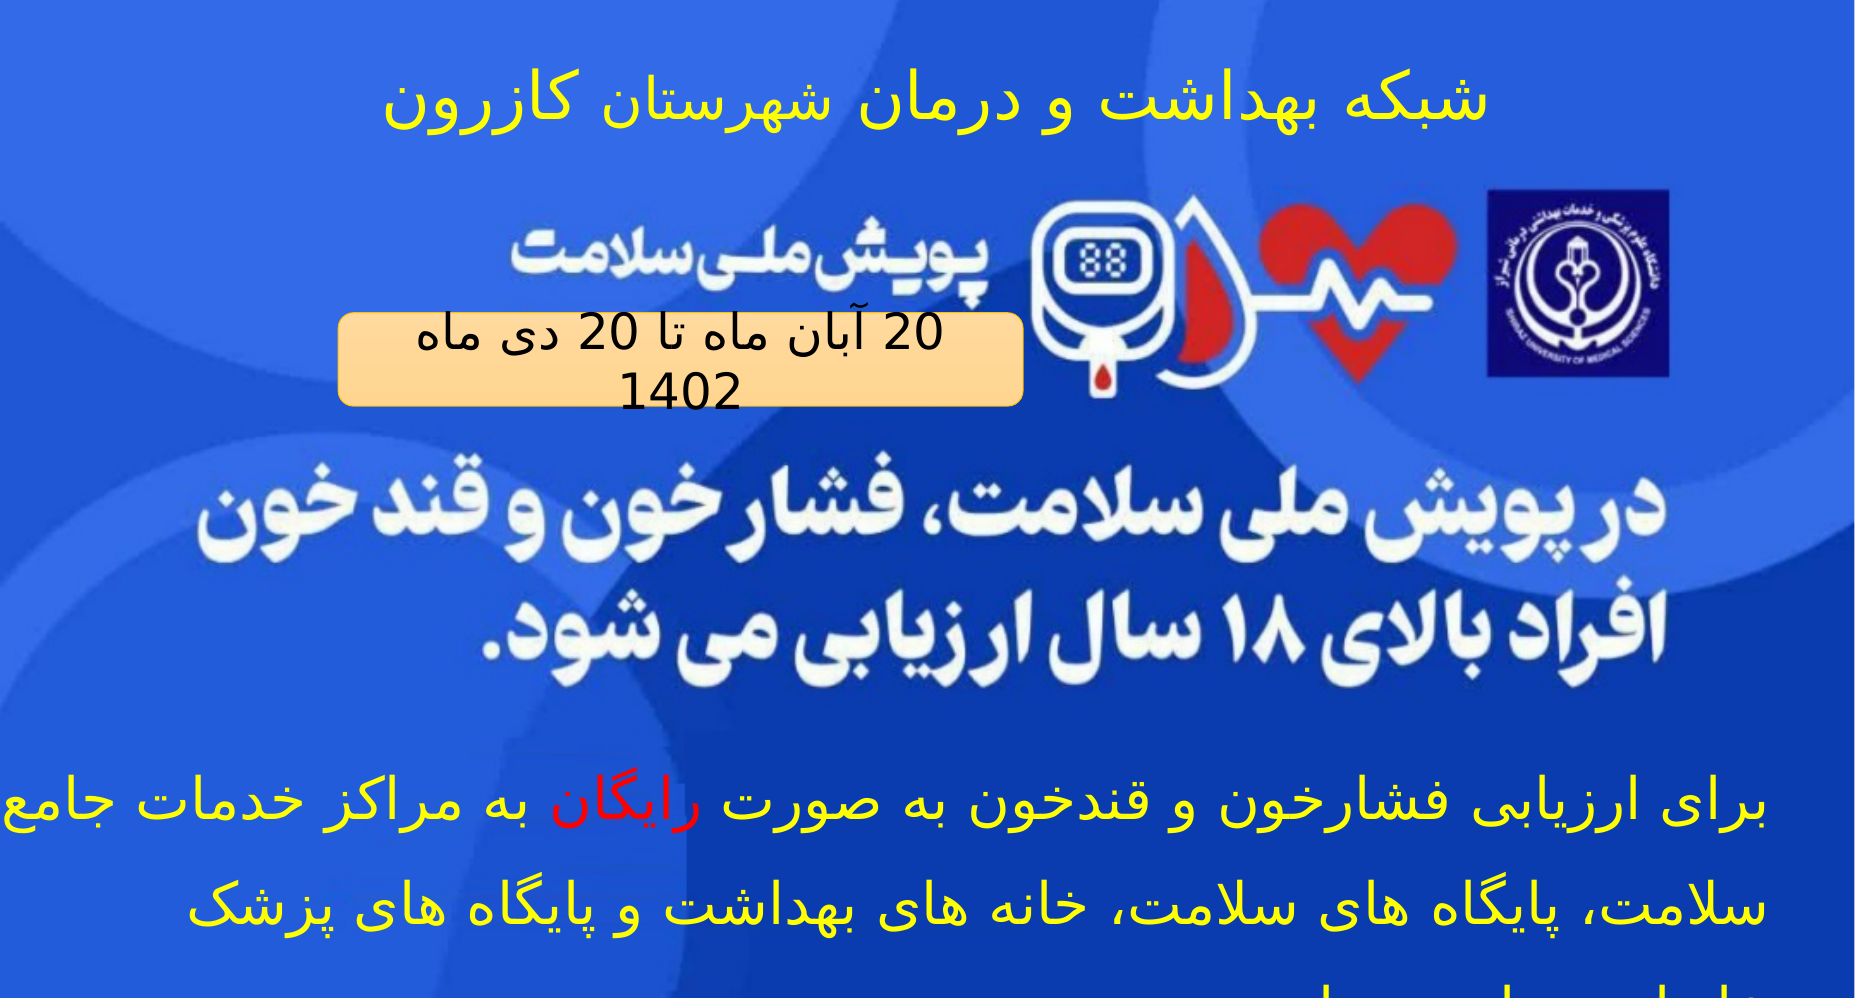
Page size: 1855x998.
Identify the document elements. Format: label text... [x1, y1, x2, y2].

text_box 20 آبان ماه تا 20 دی ماه 1402 [337, 312, 1024, 407]
text_box شبکه بهداشت و درمان شهرستان کازرون [366, 45, 1507, 140]
text_box برای ارزیابی فشارخون و قندخون به صورت رایگان به مراکز خدمات جامع سلامت، پایگاه های سلامت، خانه های بهداشت و پایگاه های پزشک خانواده مراجعه نمایید. [0, 719, 1786, 998]
picture [0, 0, 1855, 998]
